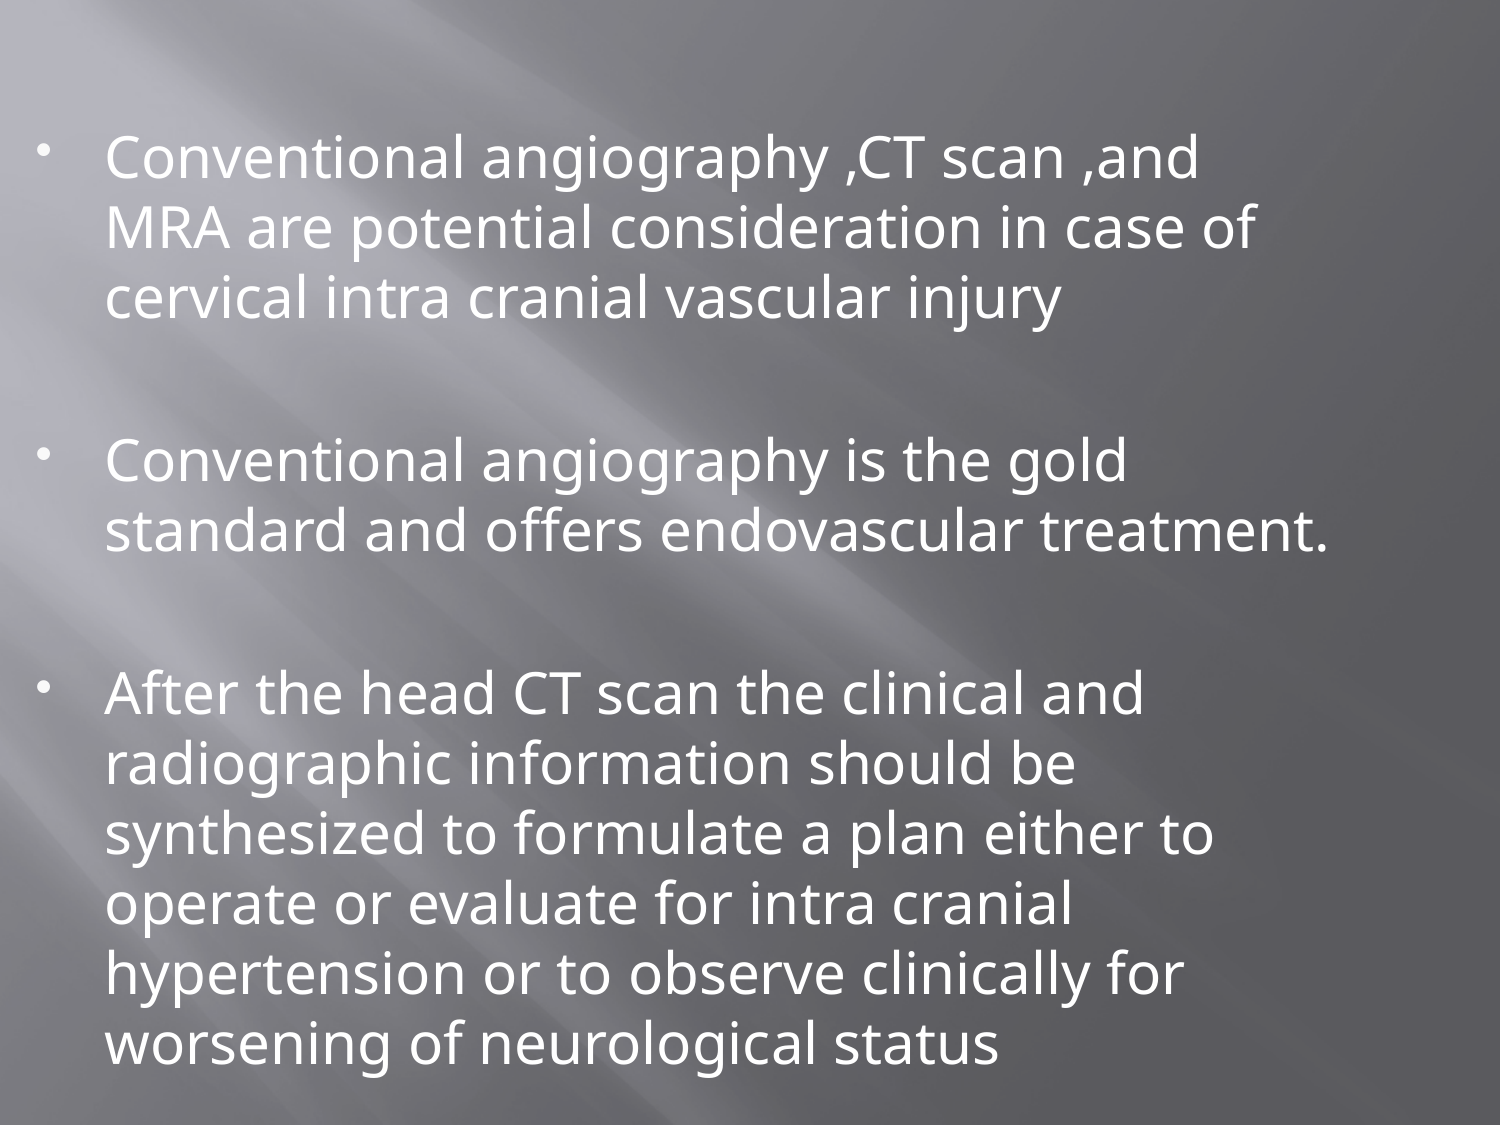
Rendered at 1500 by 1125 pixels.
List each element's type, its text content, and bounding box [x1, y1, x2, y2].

list Conventional angiography ,CT scan ,and MRA are potential consideration in case of cervical intra cranial vascular injury Conventional angiography is the gold standard and offers endovascular treatment. After the head CT scan the clinical and radiographic information should be synthesized to formulate a plan either to operate or evaluate for intra cranial hypertension or to observe clinically for worsening of neurological status [0, 112, 1350, 1125]
